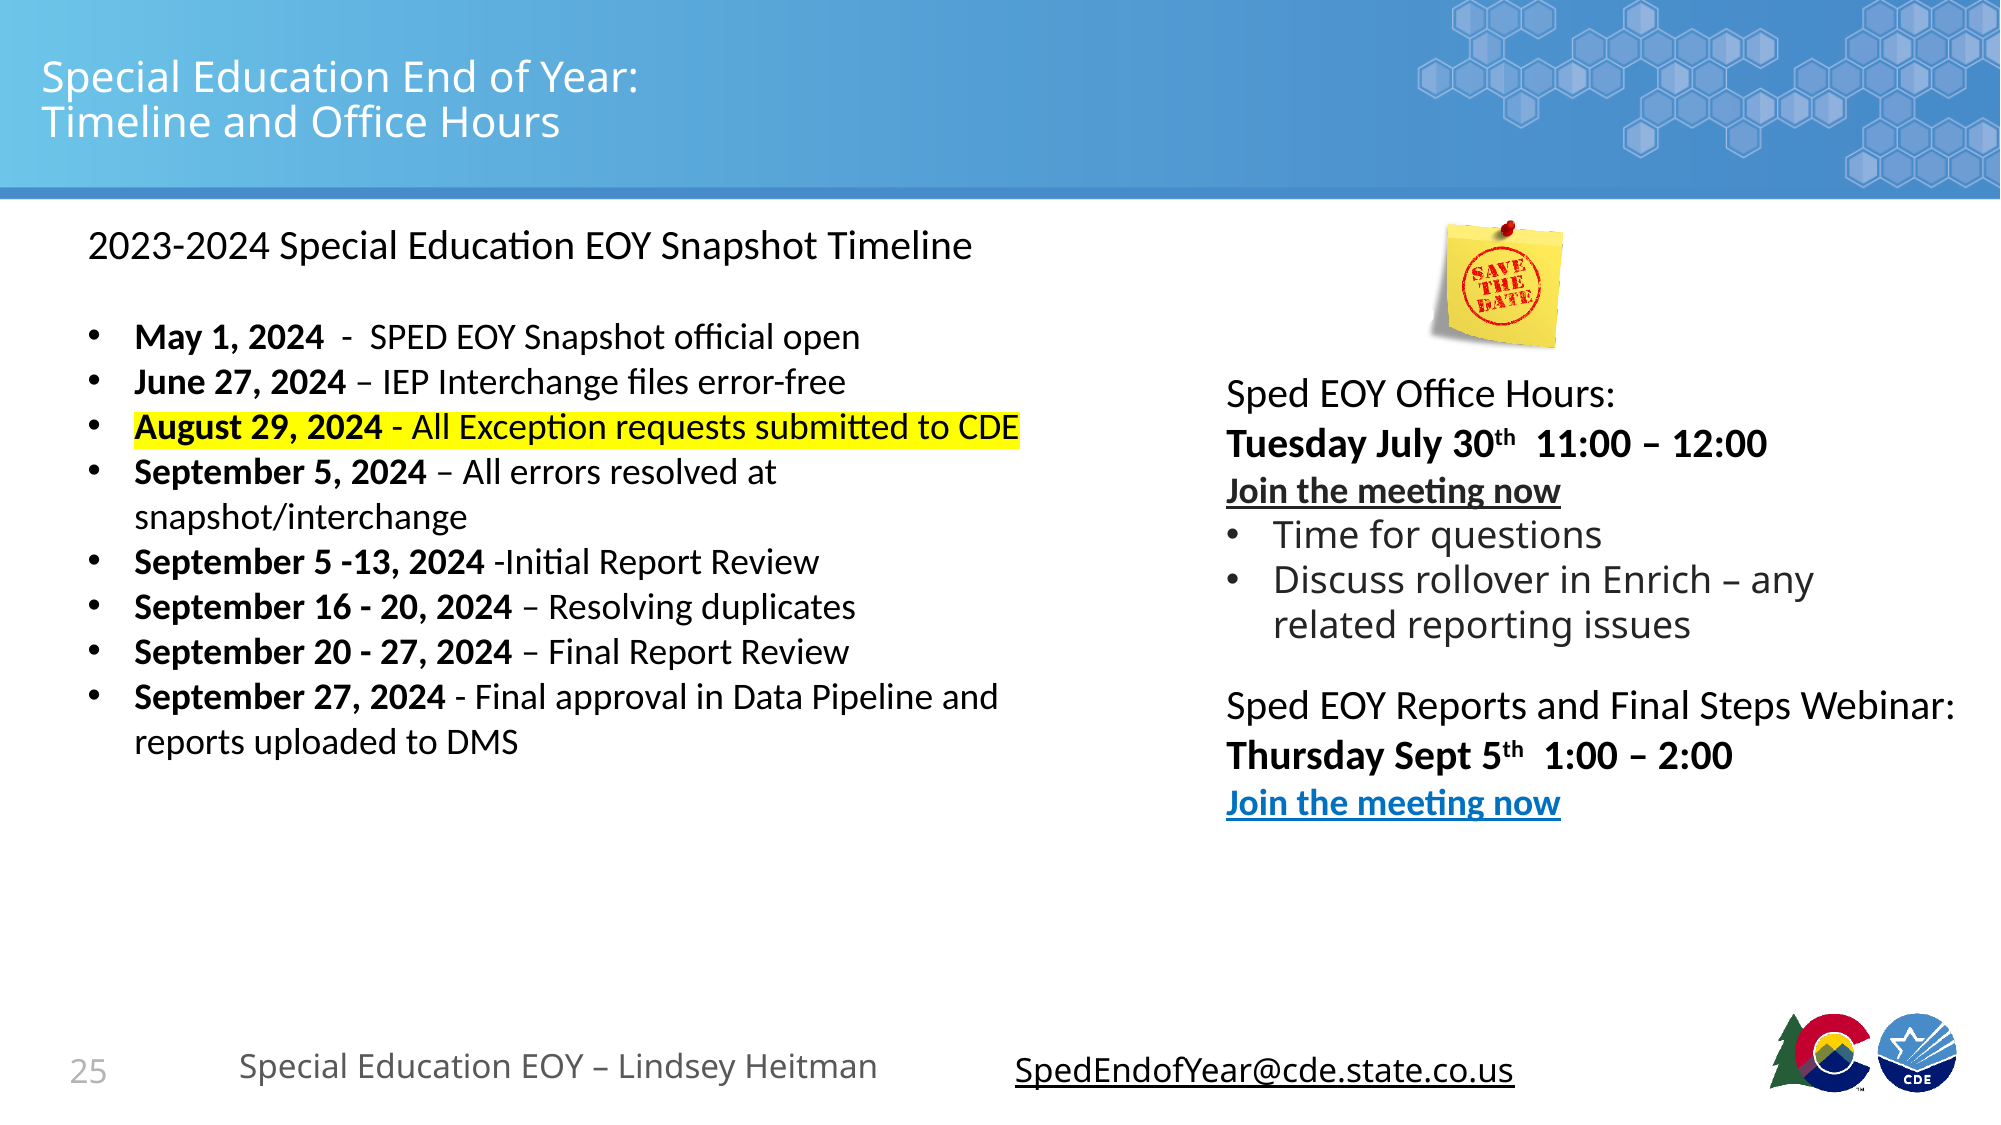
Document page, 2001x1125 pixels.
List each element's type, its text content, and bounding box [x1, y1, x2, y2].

picture [1425, 210, 1573, 358]
title Special Education End of Year: Timeline and Office Hours [41, 9, 1383, 194]
picture [1768, 1012, 1957, 1093]
slide_number 25 [54, 1042, 191, 1103]
picture [0, 0, 2000, 200]
text_box Sped EOY Office Hours: Tuesday July 30th 11:00 – 12:00 Join the meeting now Time for questions Discuss rollover in Enrich – any related reporting issues [1155, 358, 1844, 654]
text_box 2023-2024 Special Education EOY Snapshot Timeline [72, 210, 1323, 276]
text_box May 1, 2024 - SPED EOY Snapshot official open June 27, 2024 – IEP Interchange files error-free August 29, 2024 - All Exception requests submitted to CDE September 5, 2024 – All errors resolved at snapshot/interchange September 5 -13, 2024 -Initial Report Review September 16 - 20, 2024 – Resolving duplicates September 20 - 27, 2024 – Final Report Review September 27, 2024 - Final approval in Data Pipeline and reports uploaded to DMS [72, 304, 1063, 815]
text_box Sped EOY Reports and Final Steps Webinar: Thursday Sept 5th 1:00 – 2:00 Join the meeting now [1155, 670, 2000, 881]
list Special Education EOY – Lindsey Heitman [224, 1042, 960, 1103]
text_box SpedEndofYear@cde.state.co.us [1000, 1042, 1721, 1103]
